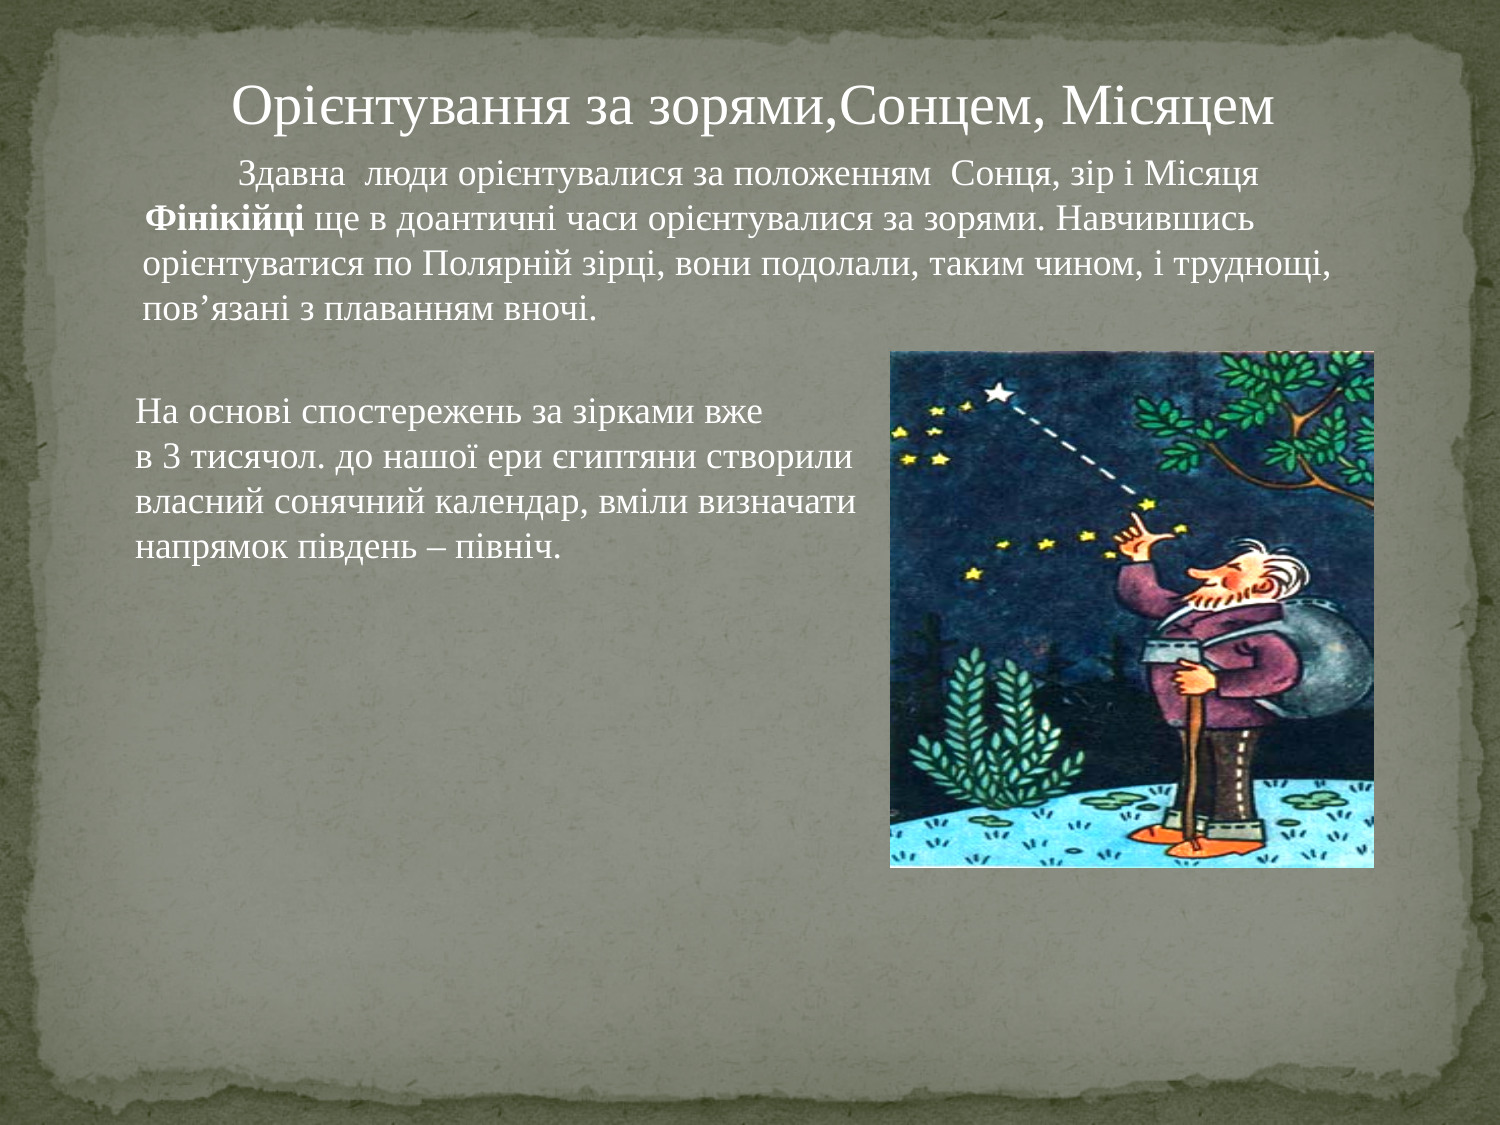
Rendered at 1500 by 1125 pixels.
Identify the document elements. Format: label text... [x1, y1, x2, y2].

picture [891, 352, 1374, 868]
list Орієнтування за зорями,Сонцем, Місяцем Здавна люди орієнтувалися за положенням Сонця, зір і Місяця Фінікійці ще в доантичні часи орієнтувалися за зорями. Навчившись орієнтуватися по Полярній зірці, вони подолали, таким чином, і труднощі, пов’язані з плаванням вночі. На основі спостережень за зірками вже в 3 тисячол. до нашої ери єгиптяни створили власний сонячний календар, вміли визначати напрямок південь – північ. [82, 58, 1425, 950]
